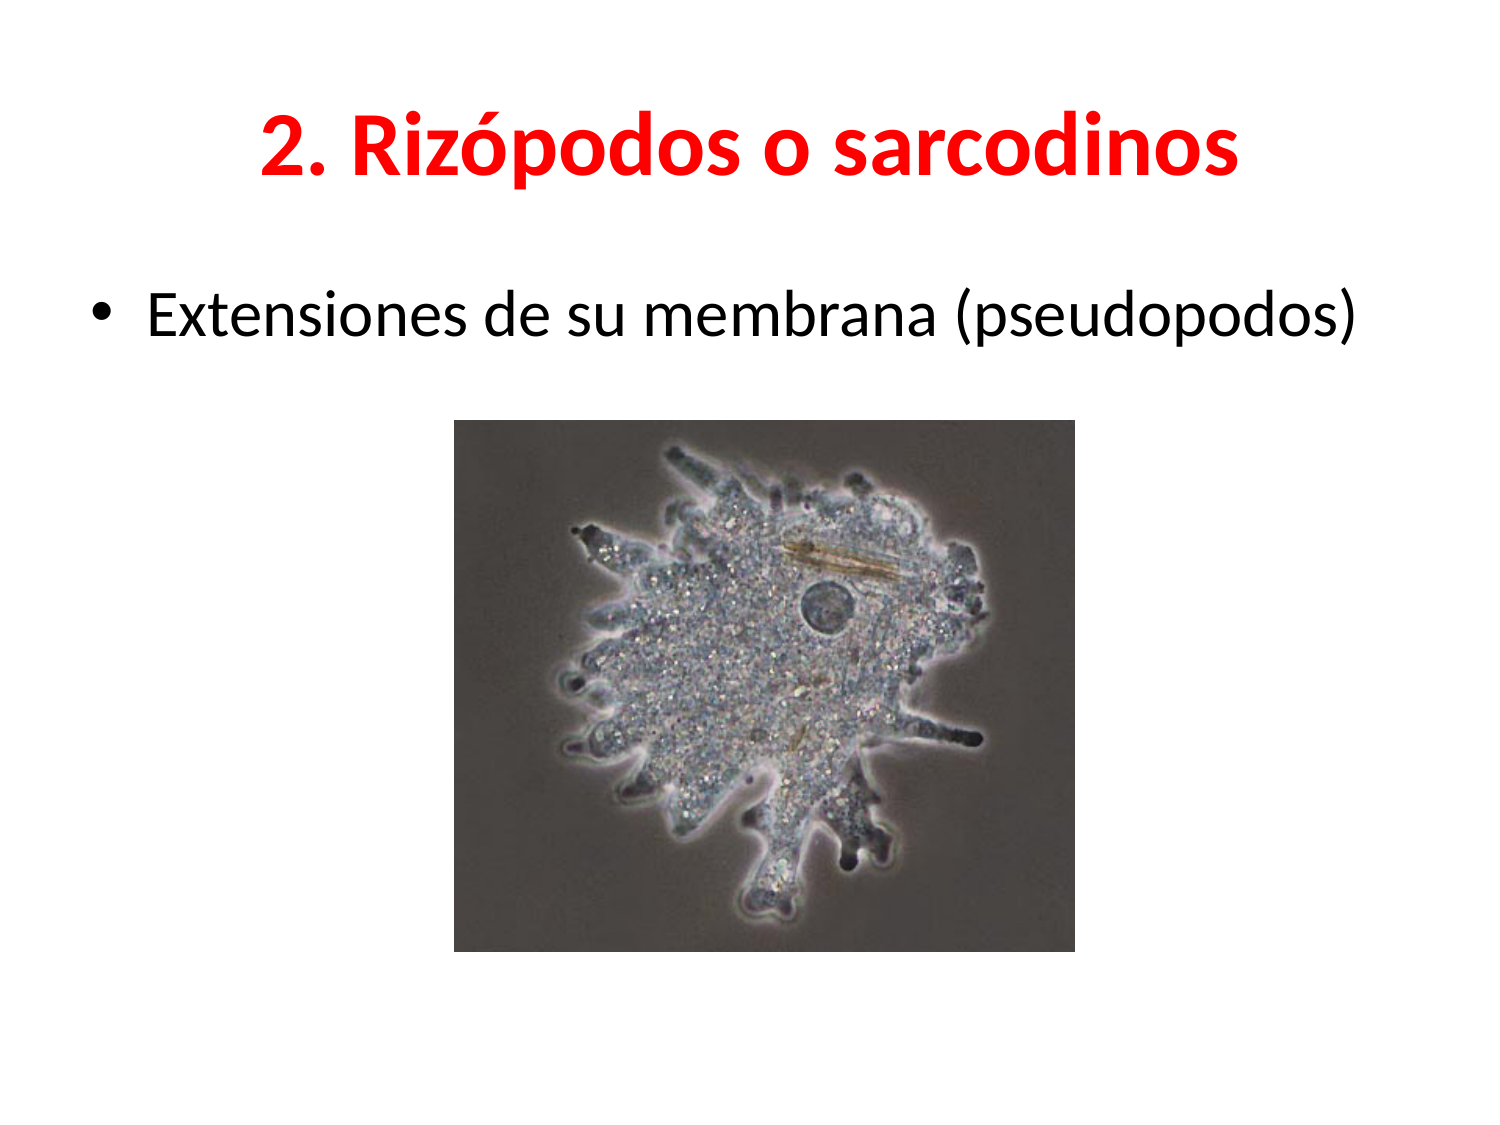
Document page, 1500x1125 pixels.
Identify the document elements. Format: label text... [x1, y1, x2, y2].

list Extensiones de su membrana (pseudopodos) [75, 262, 1425, 1005]
picture [454, 420, 1076, 953]
title 2. Rizópodos o sarcodinos [75, 45, 1425, 233]
